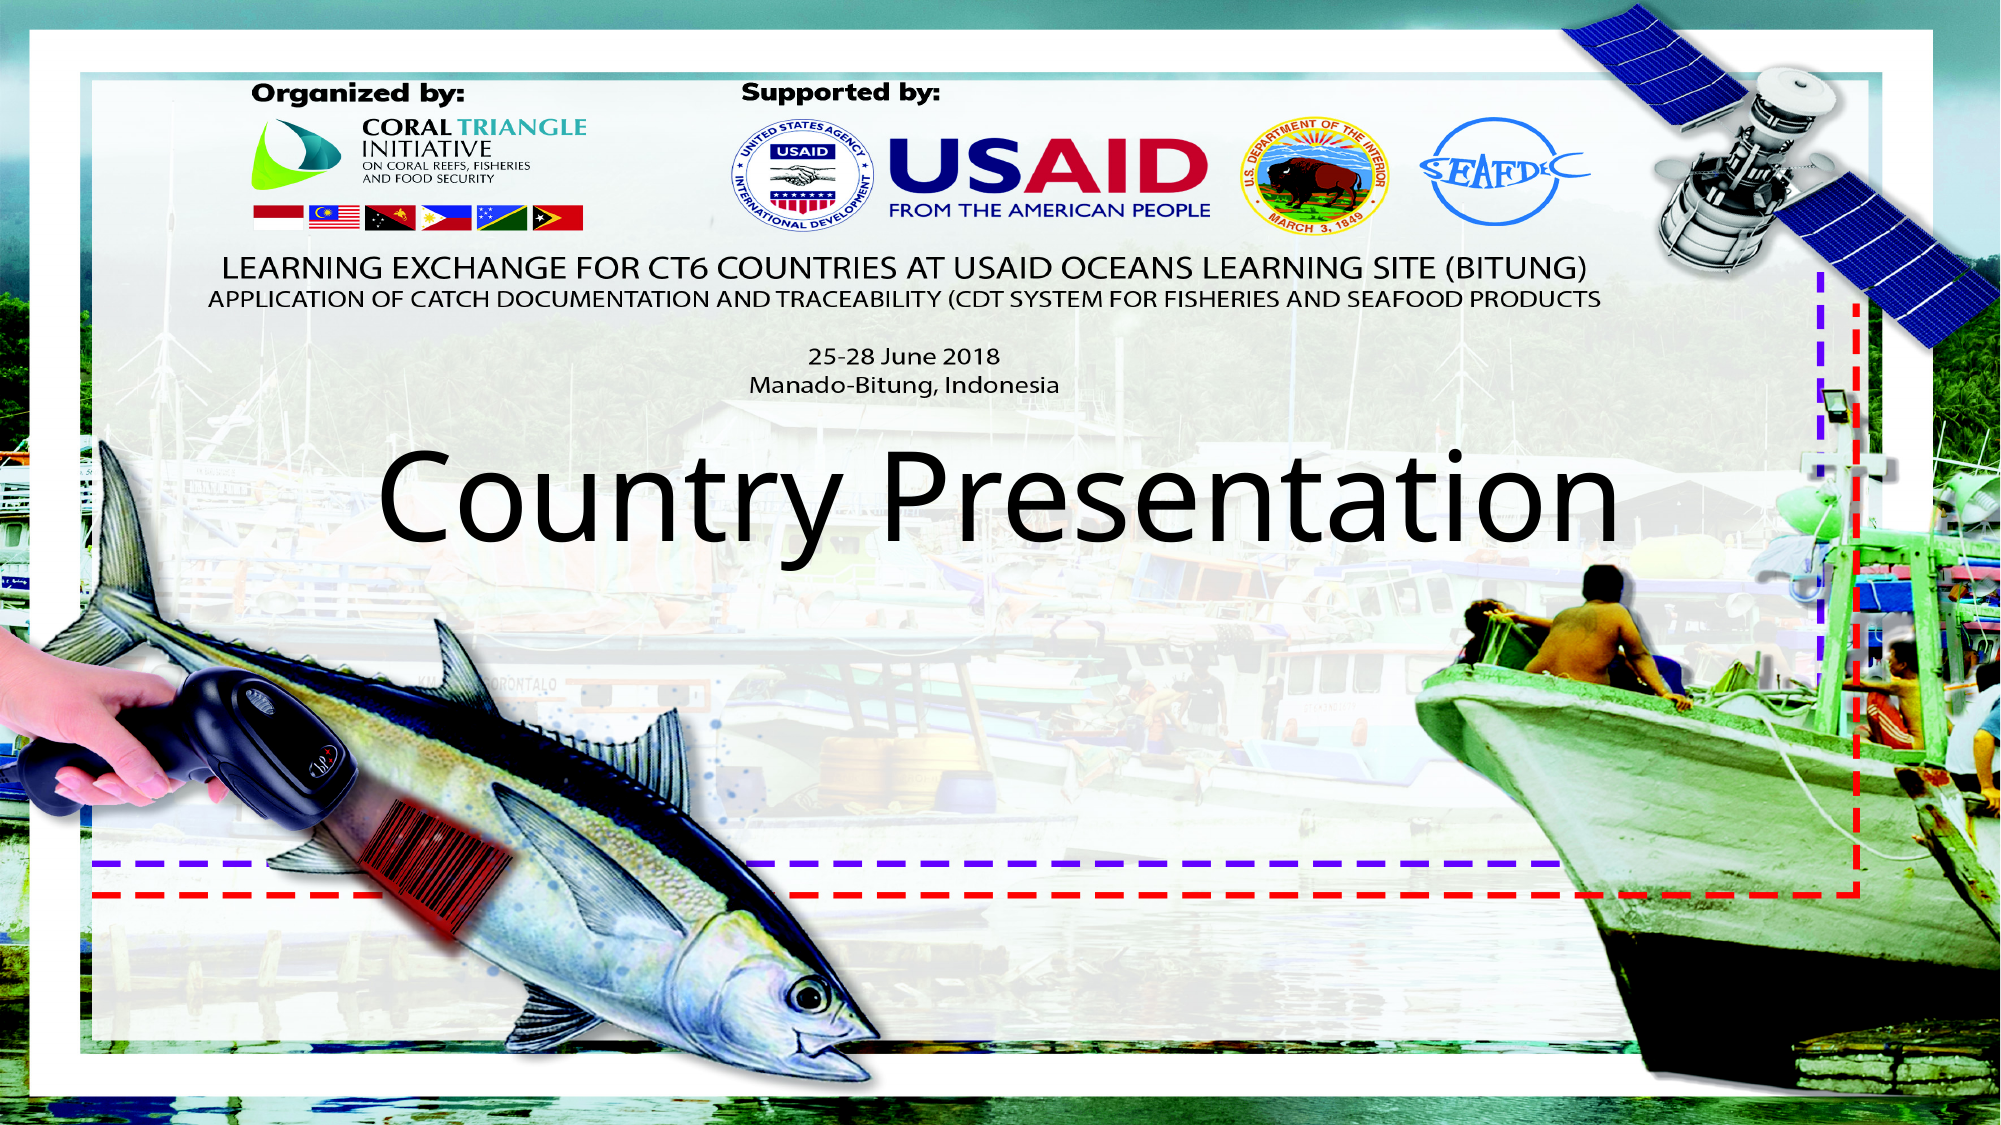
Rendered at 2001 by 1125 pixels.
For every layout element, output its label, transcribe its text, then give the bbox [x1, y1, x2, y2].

picture [0, 0, 2001, 1125]
title Country Presentation [249, 184, 1750, 576]
